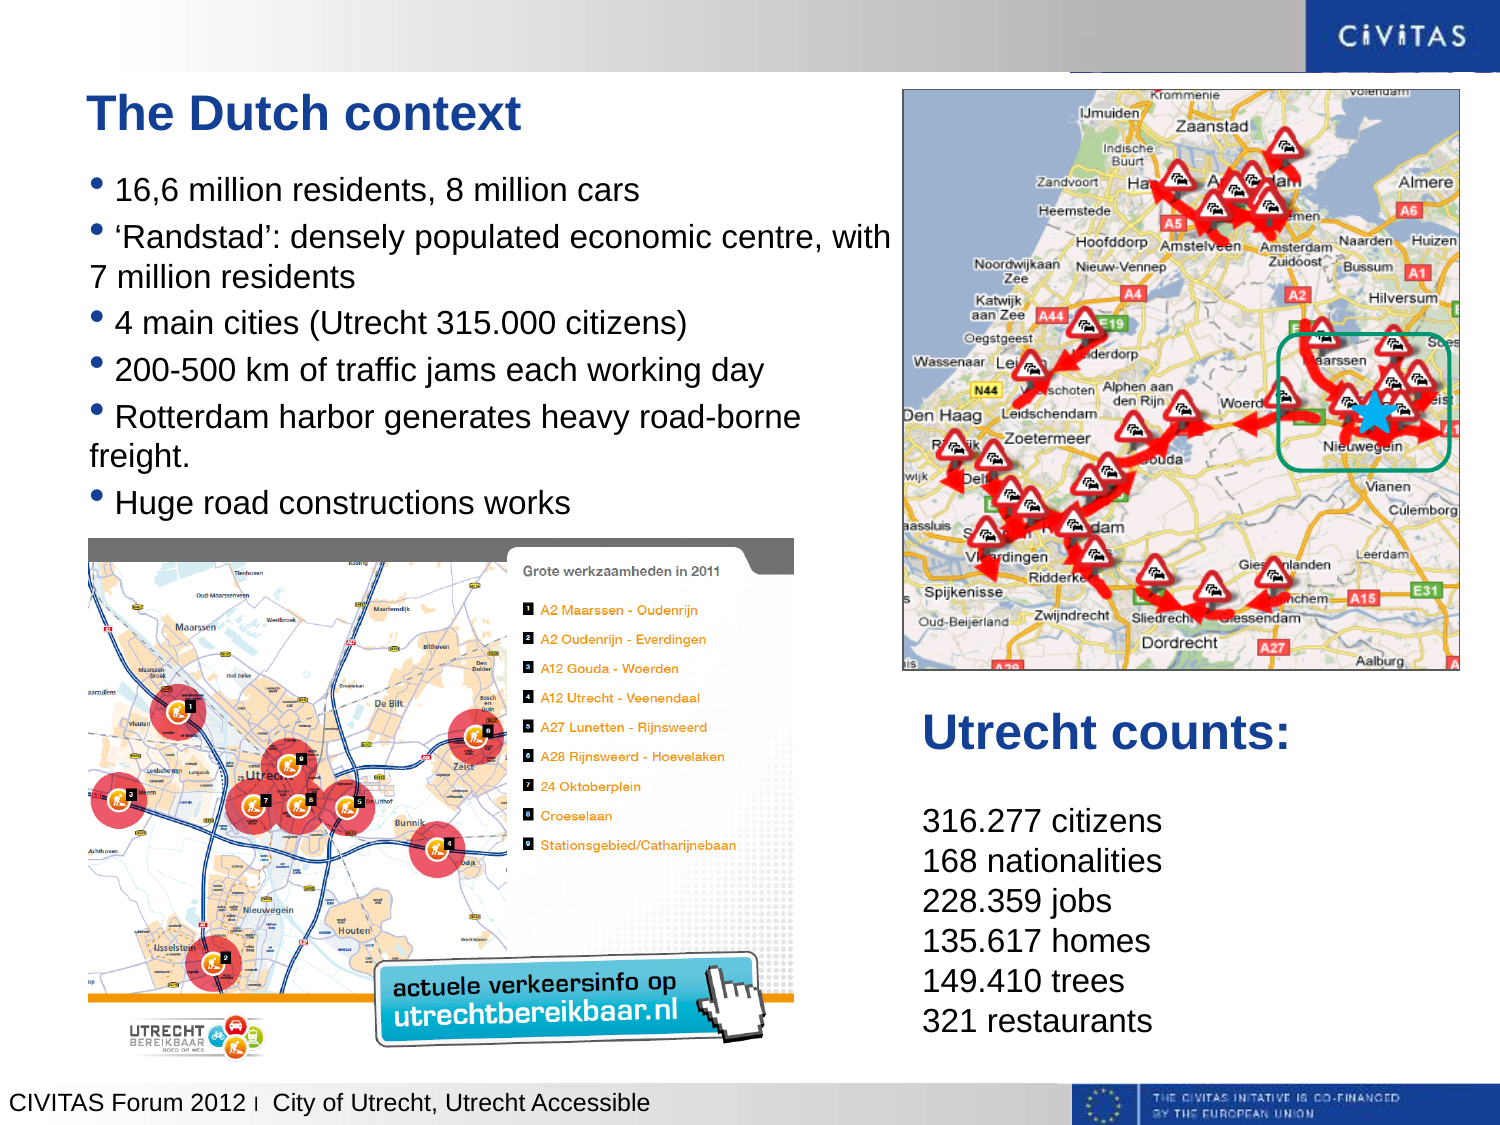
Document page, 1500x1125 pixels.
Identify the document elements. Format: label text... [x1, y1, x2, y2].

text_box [903, 89, 1460, 670]
text_box Utrecht counts: 316.277 citizens 168 nationalities 228.359 jobs 135.617 homes 149.410 trees 321 restaurants [907, 692, 1354, 1047]
picture [1193, 1084, 1500, 1125]
list 16,6 million residents, 8 million cars ‘Randstad’: densely populated economic centre, with 7 million residents 4 main cities (Utrecht 315.000 citizens) 200-500 km of traffic jams each working day Rotterdam harbor generates heavy road-borne freight. Huge road constructions works [74, 160, 916, 1059]
text_box [1057, 73, 1500, 1084]
picture [123, 0, 1500, 73]
picture [88, 538, 794, 1071]
footer CIVITAS Forum 2012 l City of Utrecht, Utrecht Accessible [0, 1079, 1193, 1125]
title The Dutch context [70, 54, 1034, 168]
